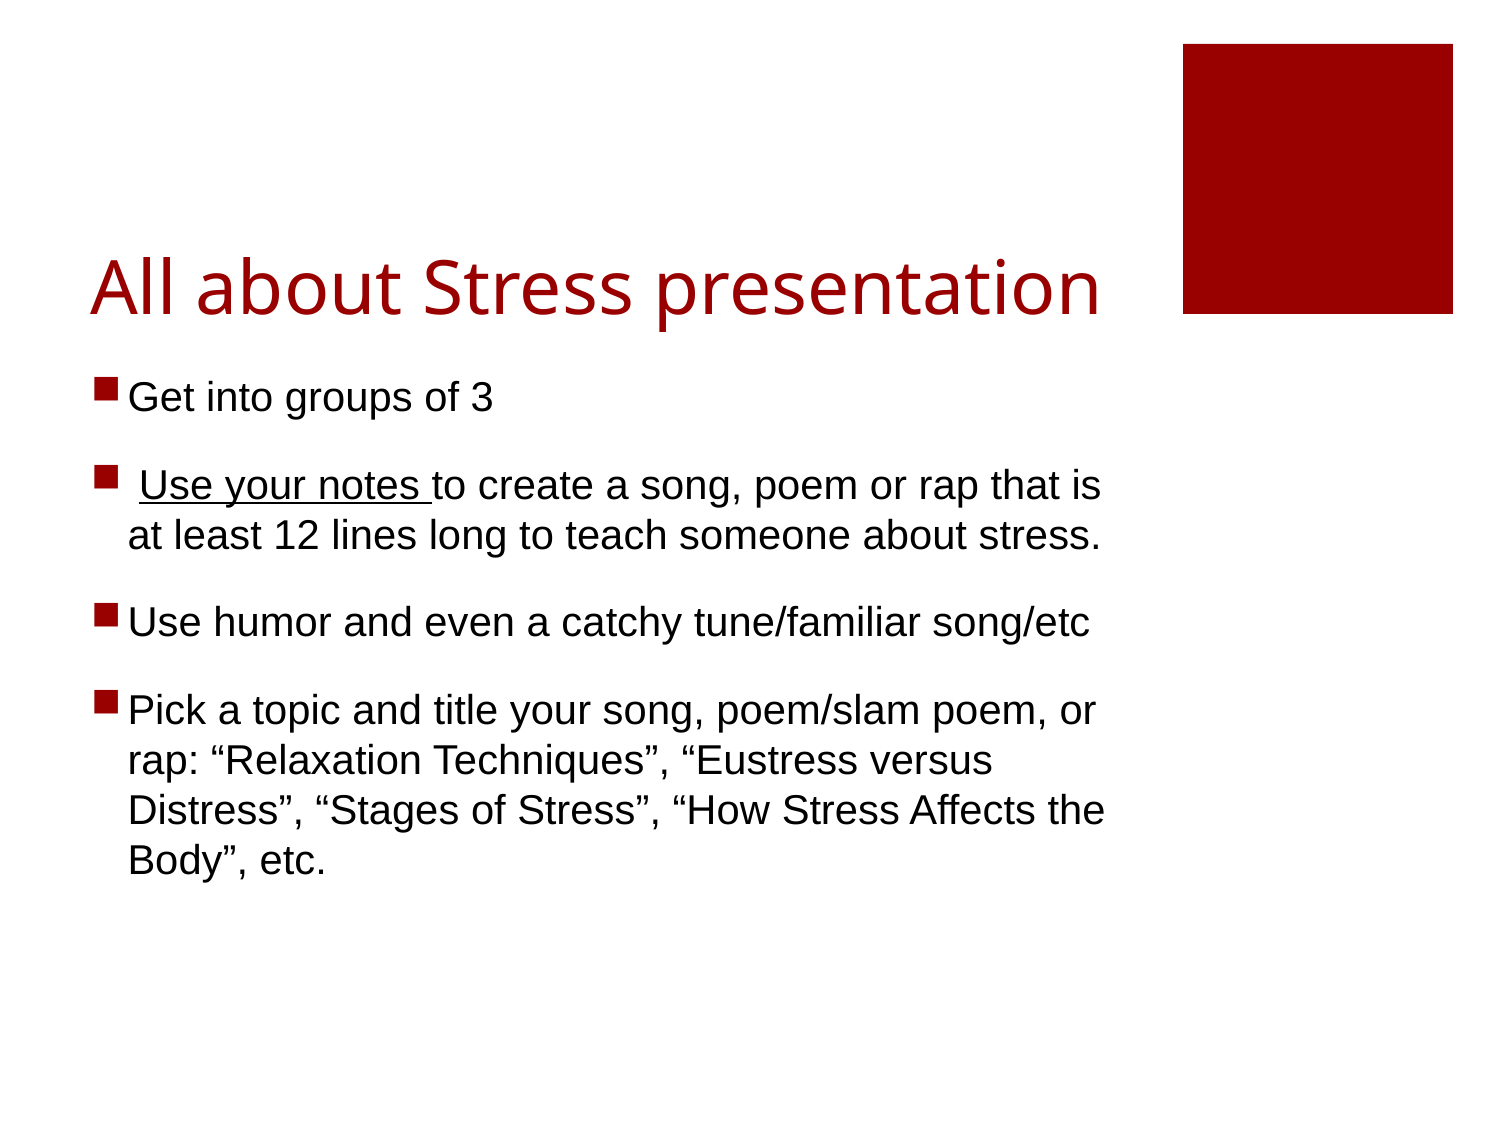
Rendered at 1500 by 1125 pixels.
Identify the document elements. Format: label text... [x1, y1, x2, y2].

list Get into groups of 3 Use your notes to create a song, poem or rap that is at least 12 lines long to teach someone about stress. Use humor and even a catchy tune/familiar song/etc Pick a topic and title your song, poem/slam poem, or rap: “Relaxation Techniques”, “Eustress versus Distress”, “Stages of Stress”, “How Stress Affects the Body”, etc. [75, 362, 1143, 1005]
title All about Stress presentation [75, 149, 1143, 338]
